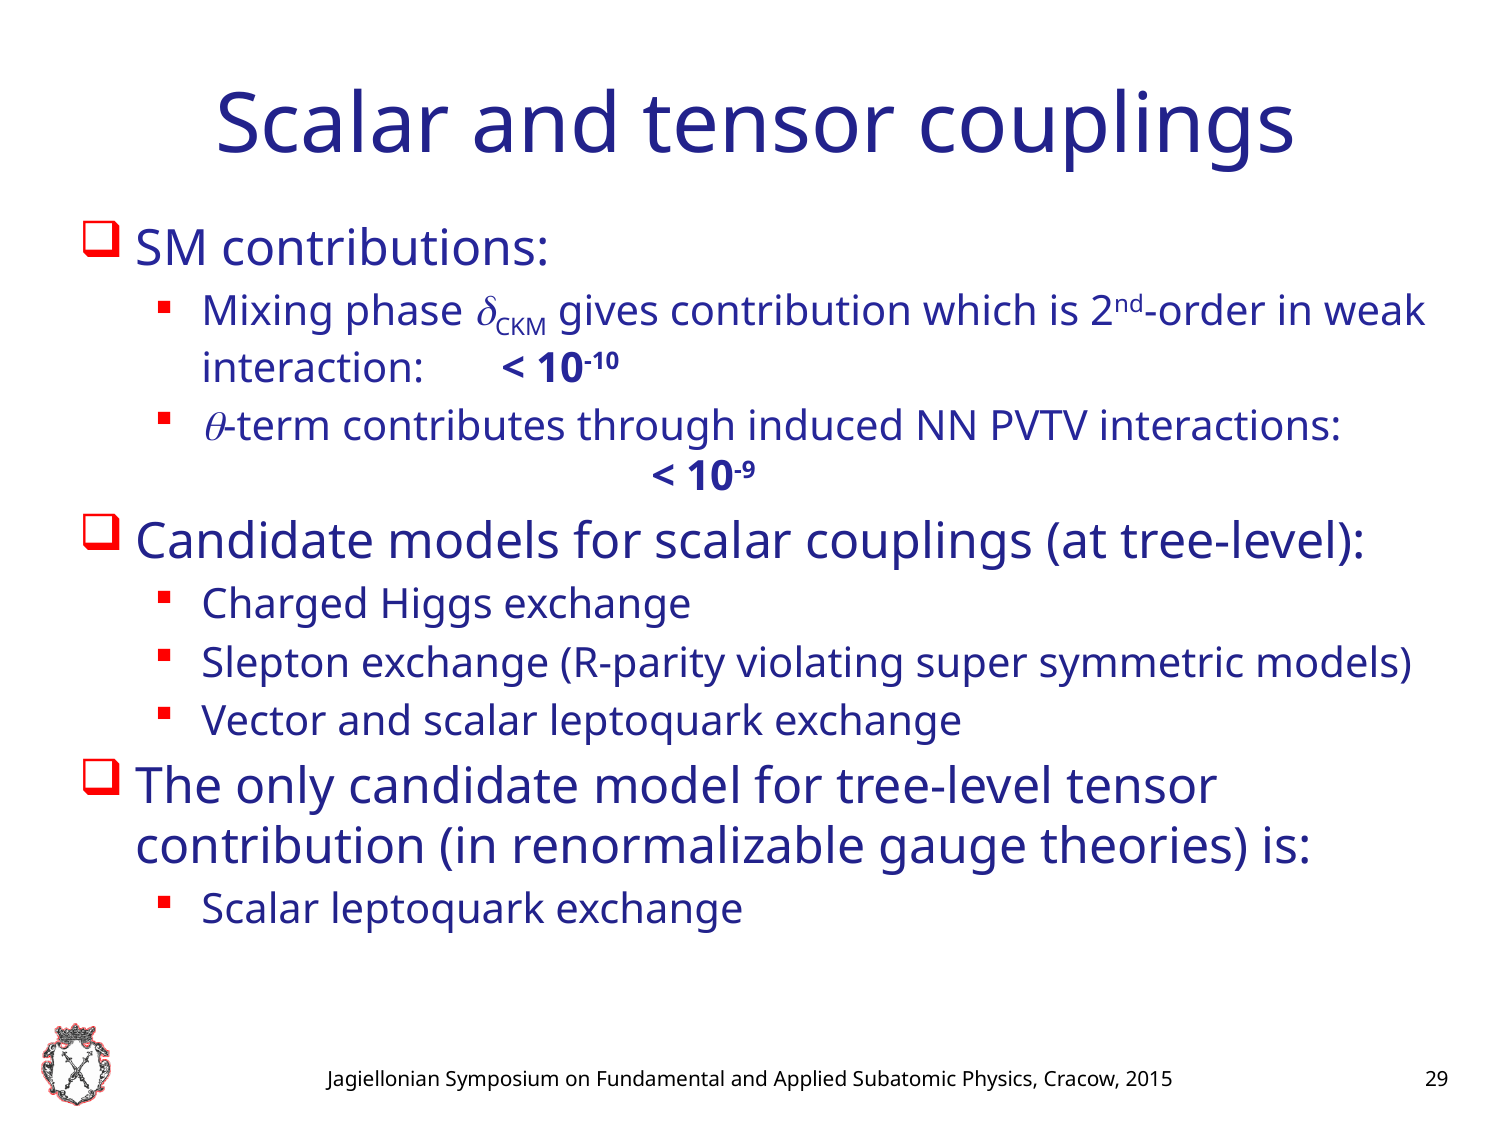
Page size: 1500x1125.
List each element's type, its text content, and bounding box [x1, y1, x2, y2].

text_box Scalar and tensor couplings [49, 62, 1463, 175]
slide_number 29 [1375, 1058, 1464, 1118]
text_box SM contributions: Mixing phase CKM gives contribution which is 2nd-order in weak interaction: < 10-10 -term contributes through induced NN PVTV interactions: < 10-9 Candidate models for scalar couplings (at tree-level): Charged Higgs exchange Slepton exchange (R-parity violating super symmetric models) Vector and scalar leptoquark exchange The only candidate model for tree-level tensor contribution (in renormalizable gauge theories) is: Scalar leptoquark exchange [64, 208, 1471, 1000]
footer Jagiellonian Symposium on Fundamental and Applied Subatomic Physics, Cracow, 2015 [135, 1058, 1365, 1118]
picture [41, 1023, 111, 1106]
